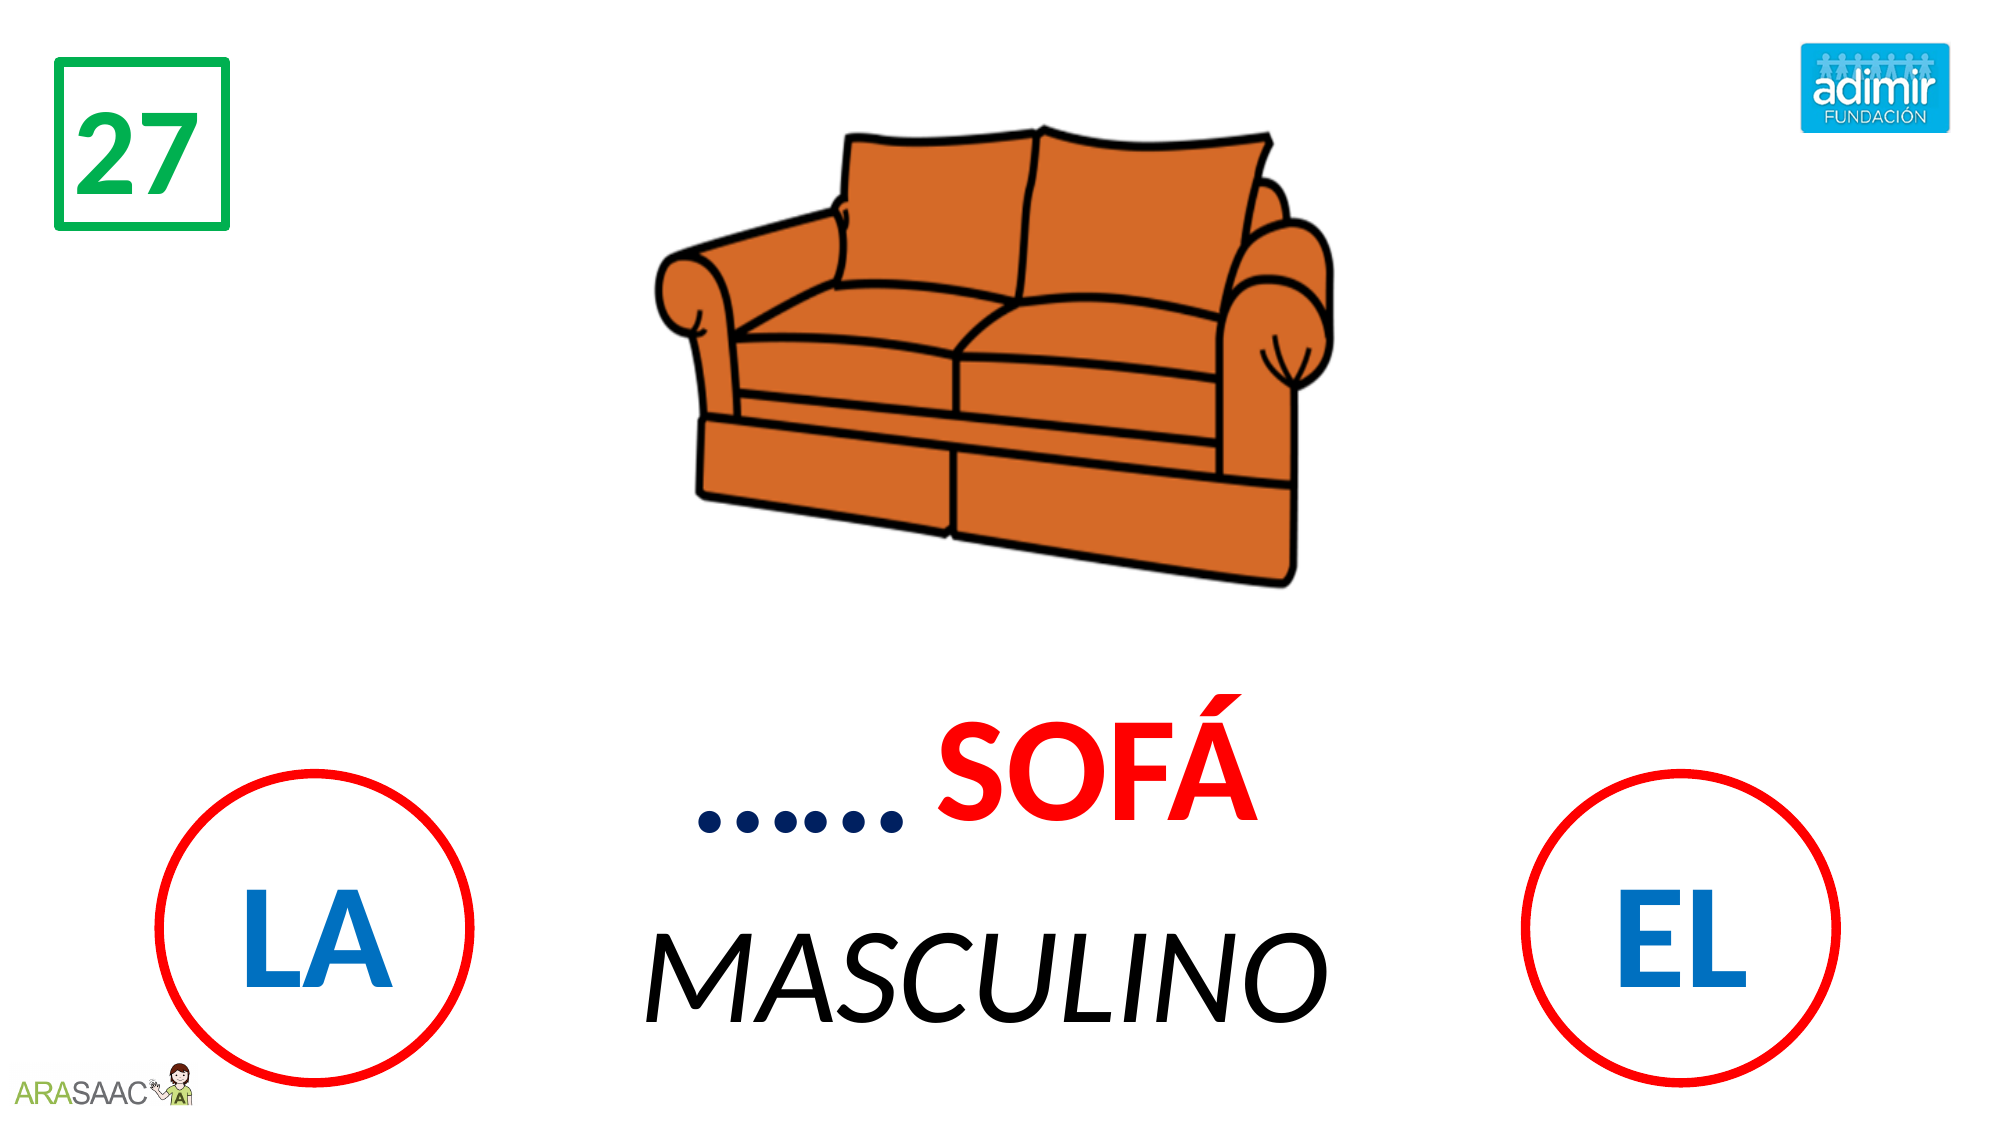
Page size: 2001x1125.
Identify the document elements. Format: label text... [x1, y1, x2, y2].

text_box [158, 772, 471, 1084]
text_box EL [1596, 829, 1765, 1026]
picture [1826, 111, 1833, 121]
text_box 27 [59, 62, 226, 227]
picture [1814, 54, 1935, 105]
text_box [1524, 772, 1838, 1084]
text_box SOFÁ [862, 662, 1332, 858]
picture [642, 101, 1346, 608]
text_box …… [639, 675, 969, 870]
picture [1861, 111, 1868, 121]
picture [1799, 40, 1978, 133]
picture [9, 1062, 198, 1106]
text_box LA [221, 829, 412, 1026]
text_box MASCULINO [619, 877, 1351, 1057]
